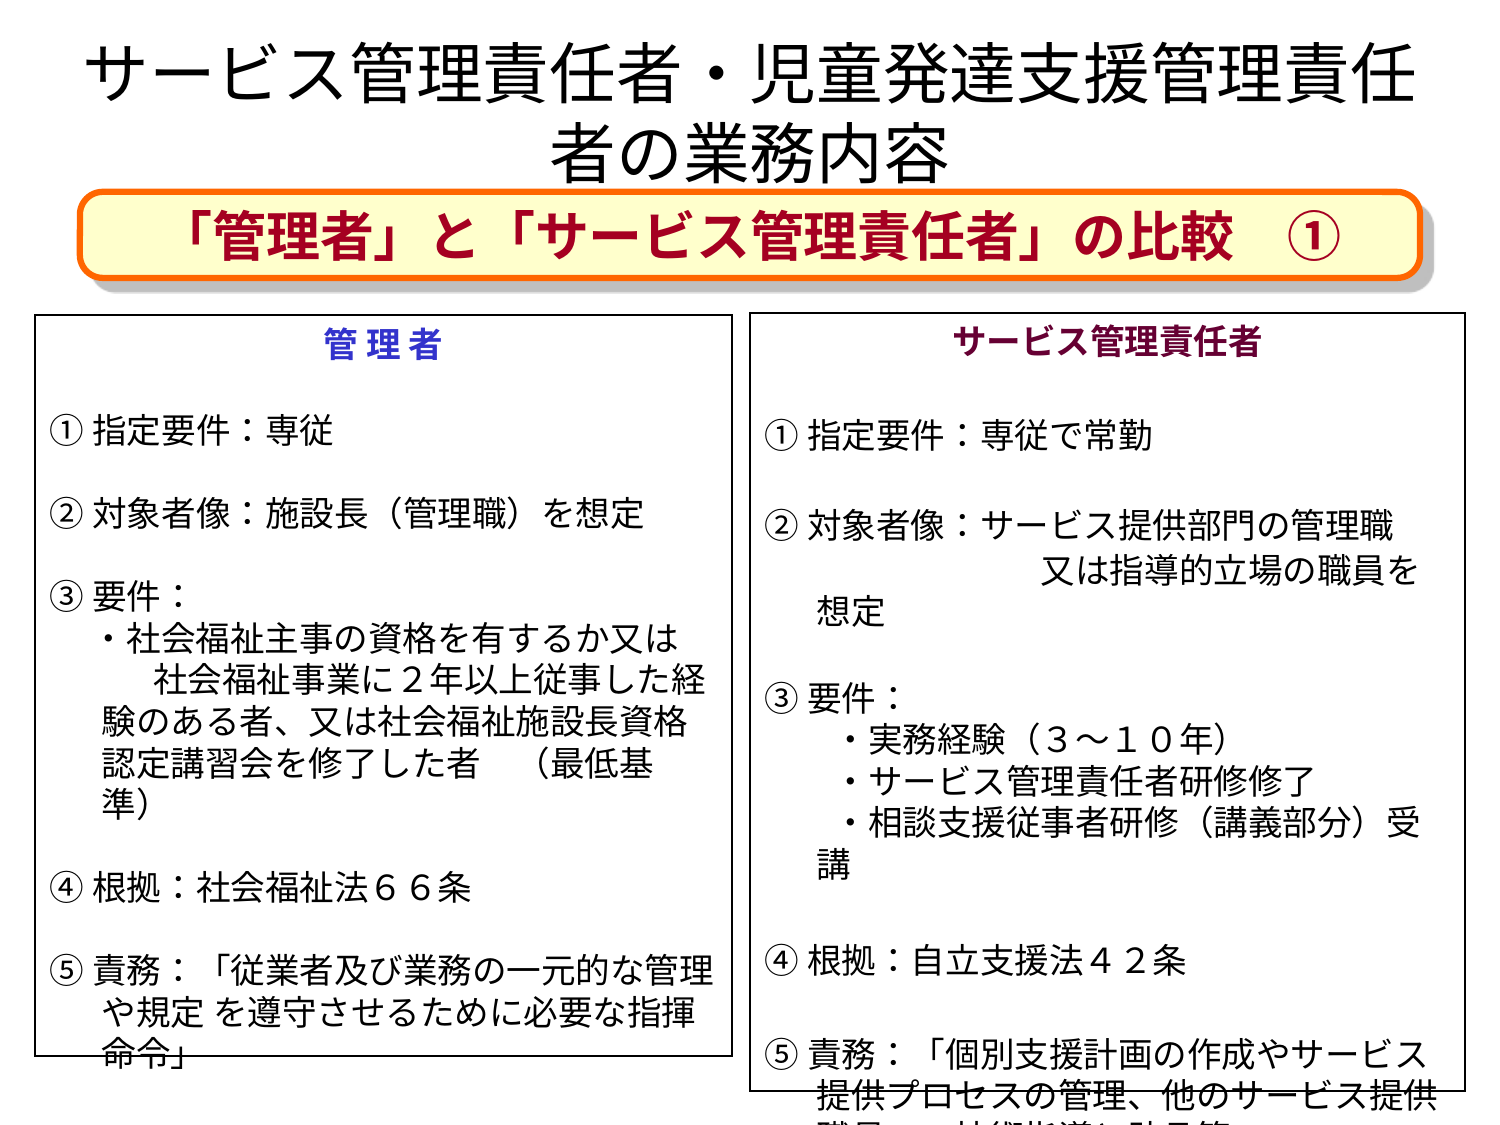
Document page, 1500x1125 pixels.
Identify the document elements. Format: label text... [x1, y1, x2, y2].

text_box 管 理 者 ①指定要件：専従 ②対象者像：施設長（管理職）を想定 ③要件： ・社会福祉主事の資格を有するか又は 社会福祉事業に２年以上従事した経験のある者、又は社会福祉施設長資格認定講習会を修了した者 （最低基準） ④根拠：社会福祉法６６条 ⑤責務：「従業者及び業務の一元的な管理や規定 を遵守させるために必要な指揮命令」 [35, 315, 732, 1056]
text_box サービス管理責任者 ①指定要件：専従で常勤 ②対象者像：サービス提供部門の管理職 又は指導的立場の職員を想定 ③要件： ・実務経験（３～１０年） ・サービス管理責任者研修修了 ・相談支援従事者研修（講義部分）受講 ④根拠：自立支援法４２条 ⑤責務：「個別支援計画の作成やサービス提供プロセスの管理、他のサービス提供職員への技術指導と助言等」 [749, 312, 1465, 1092]
title サービス管理責任者・児童発達支援管理責任者の業務内容 [35, 68, 1465, 155]
text_box 「管理者」と「サービス管理責任者」の比較 ① [79, 191, 1421, 278]
